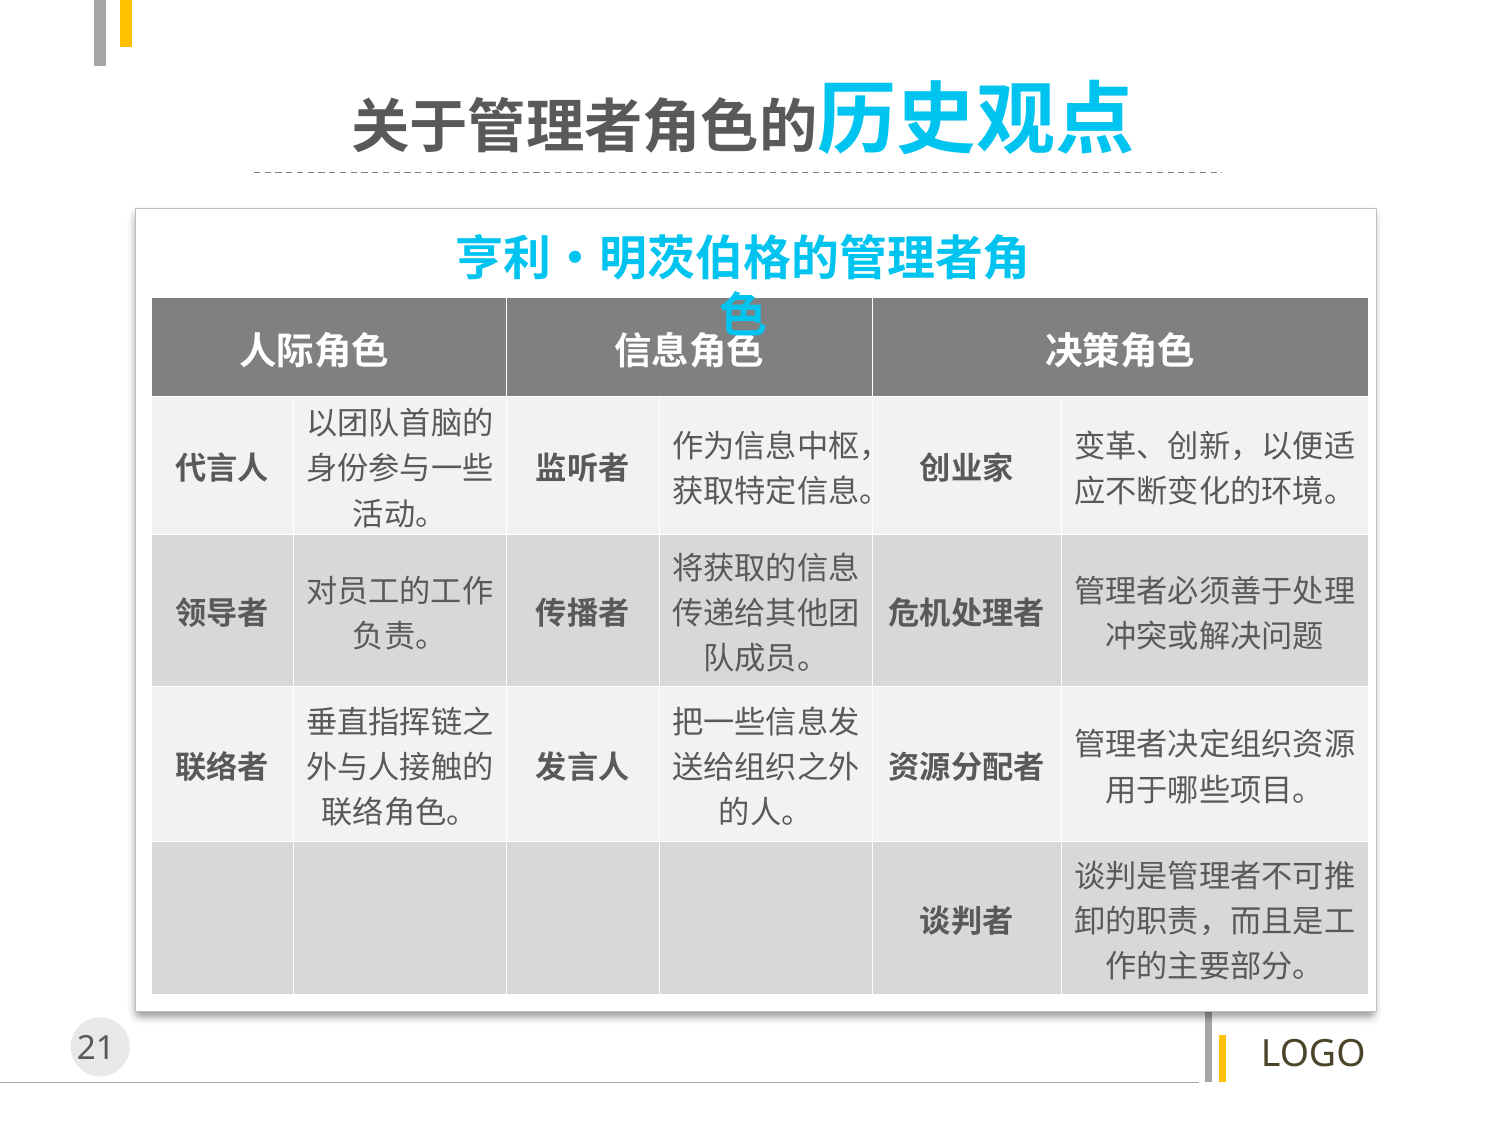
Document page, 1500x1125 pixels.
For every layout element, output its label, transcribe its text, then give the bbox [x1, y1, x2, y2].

table_header 人际角色 [152, 298, 506, 396]
table_cell 传播者 [507, 535, 659, 686]
table_cell 联络者 [152, 687, 293, 841]
table_cell 监听者 [507, 397, 659, 534]
table_cell 管理者决定组织资源用于哪些项目。 [1062, 687, 1368, 841]
table_cell 变革、创新，以便适应不断变化的环境。 [1062, 397, 1368, 534]
table_cell 谈判是管理者不可推卸的职责，而且是工作的主要部分。 [1062, 842, 1368, 994]
table_cell 代言人 [152, 397, 293, 534]
table_cell [294, 842, 506, 994]
table_cell 对员工的工作负责。 [294, 535, 506, 686]
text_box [253, 77, 1223, 173]
table_cell 将获取的信息传递给其他团队成员。 [660, 535, 872, 686]
table_cell 发言人 [507, 687, 659, 841]
table_cell 危机处理者 [873, 535, 1061, 686]
table_cell 管理者必须善于处理冲突或解决问题 [1062, 535, 1368, 686]
table_cell [152, 842, 293, 994]
table_cell [660, 842, 872, 994]
table_cell 谈判者 [873, 842, 1061, 994]
table_header 决策角色 [873, 298, 1368, 396]
table_cell 资源分配者 [873, 687, 1061, 841]
table_cell 创业家 [873, 397, 1061, 534]
table_header 信息角色 [507, 350, 872, 396]
text_box 亨利•明茨伯格的管理者角色 [429, 219, 1058, 350]
table_cell 作为信息中枢，获取特定信息。 [660, 397, 872, 534]
table_cell [507, 842, 659, 994]
table_cell 把一些信息发送给组织之外的人。 [660, 687, 872, 841]
table_cell 以团队首脑的身份参与一些活动。 [294, 397, 506, 534]
text_box [135, 208, 1376, 1012]
table_cell 垂直指挥链之外与人接触的联络角色。 [294, 687, 506, 841]
table_cell 领导者 [152, 535, 293, 686]
